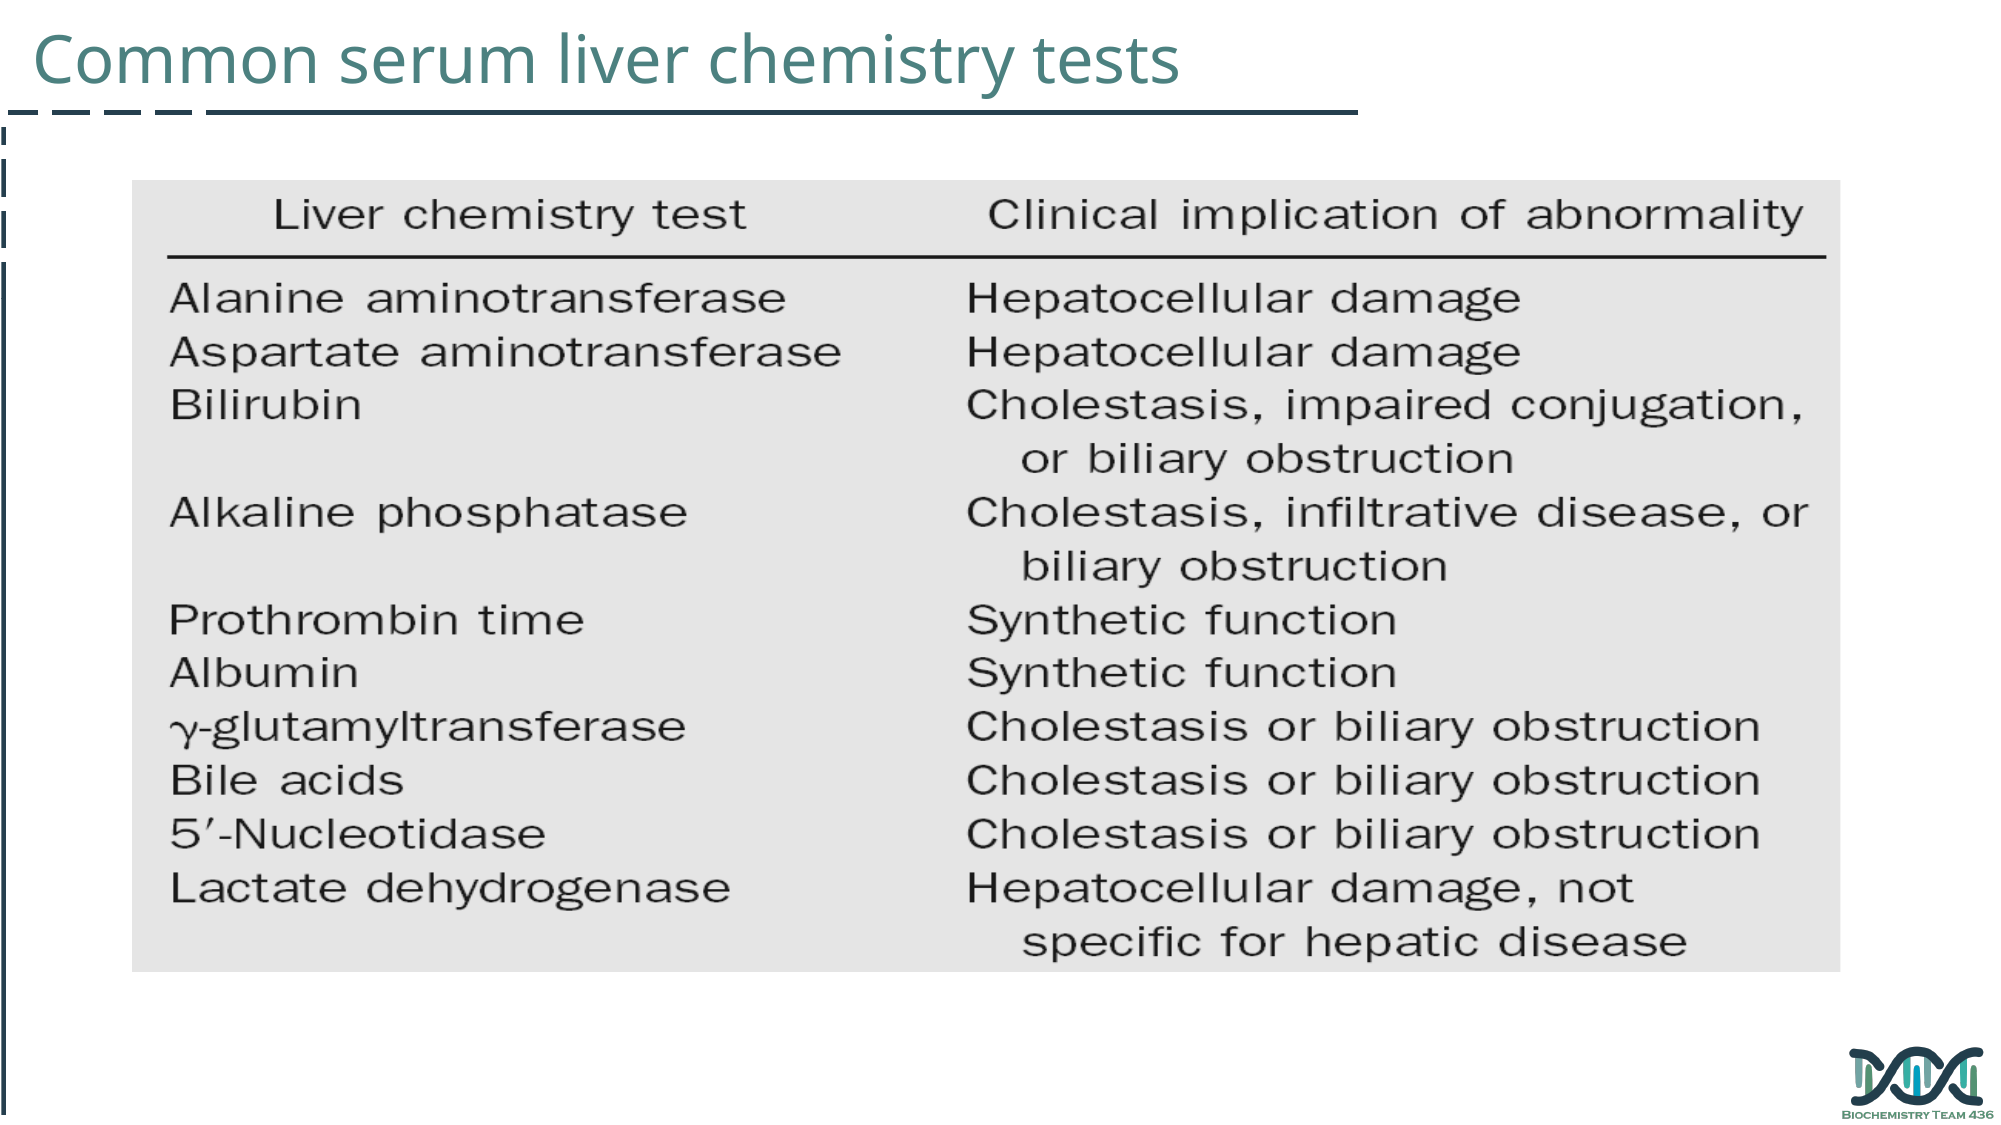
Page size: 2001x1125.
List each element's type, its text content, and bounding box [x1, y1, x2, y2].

picture [132, 180, 1841, 972]
picture [1834, 1046, 2001, 1125]
text_box Common serum liver chemistry tests [17, 18, 1368, 143]
